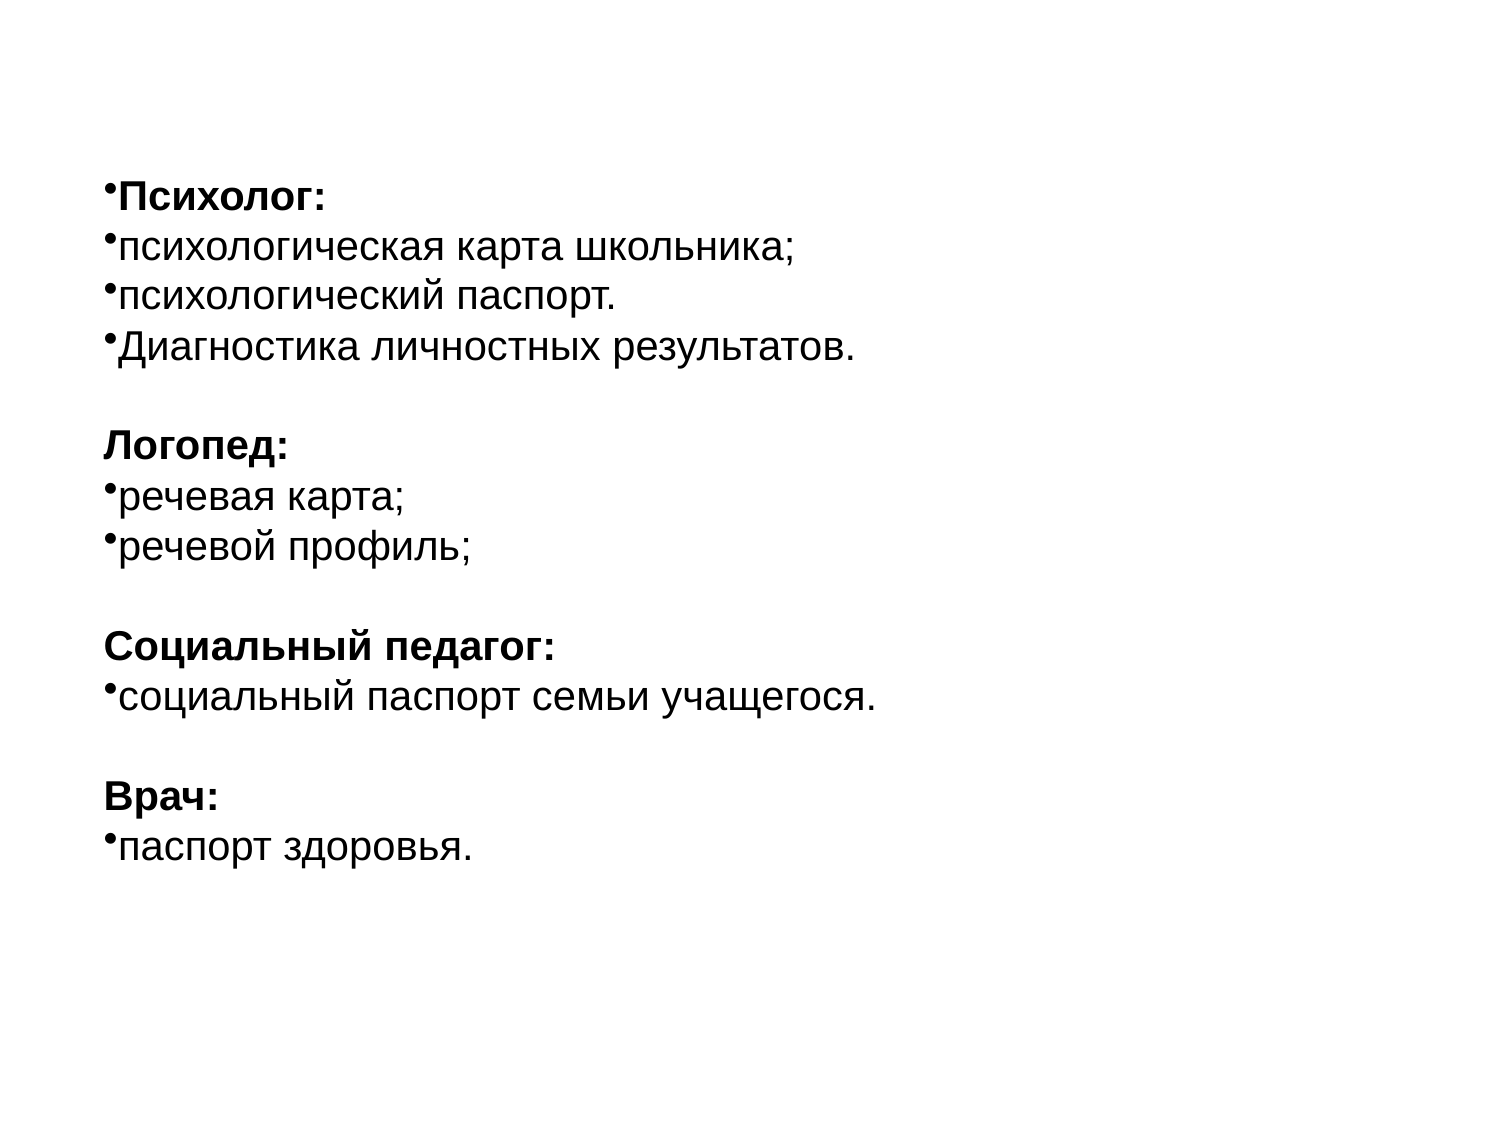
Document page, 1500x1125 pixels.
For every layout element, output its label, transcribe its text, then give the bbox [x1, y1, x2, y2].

text_box Психолог: психологическая карта школьника; психологический паспорт. Диагностика личностных результатов. Логопед: речевая карта; речевой профиль; Социальный педагог: социальный паспорт семьи учащегося. Врач: паспорт здоровья. [88, 160, 1376, 921]
